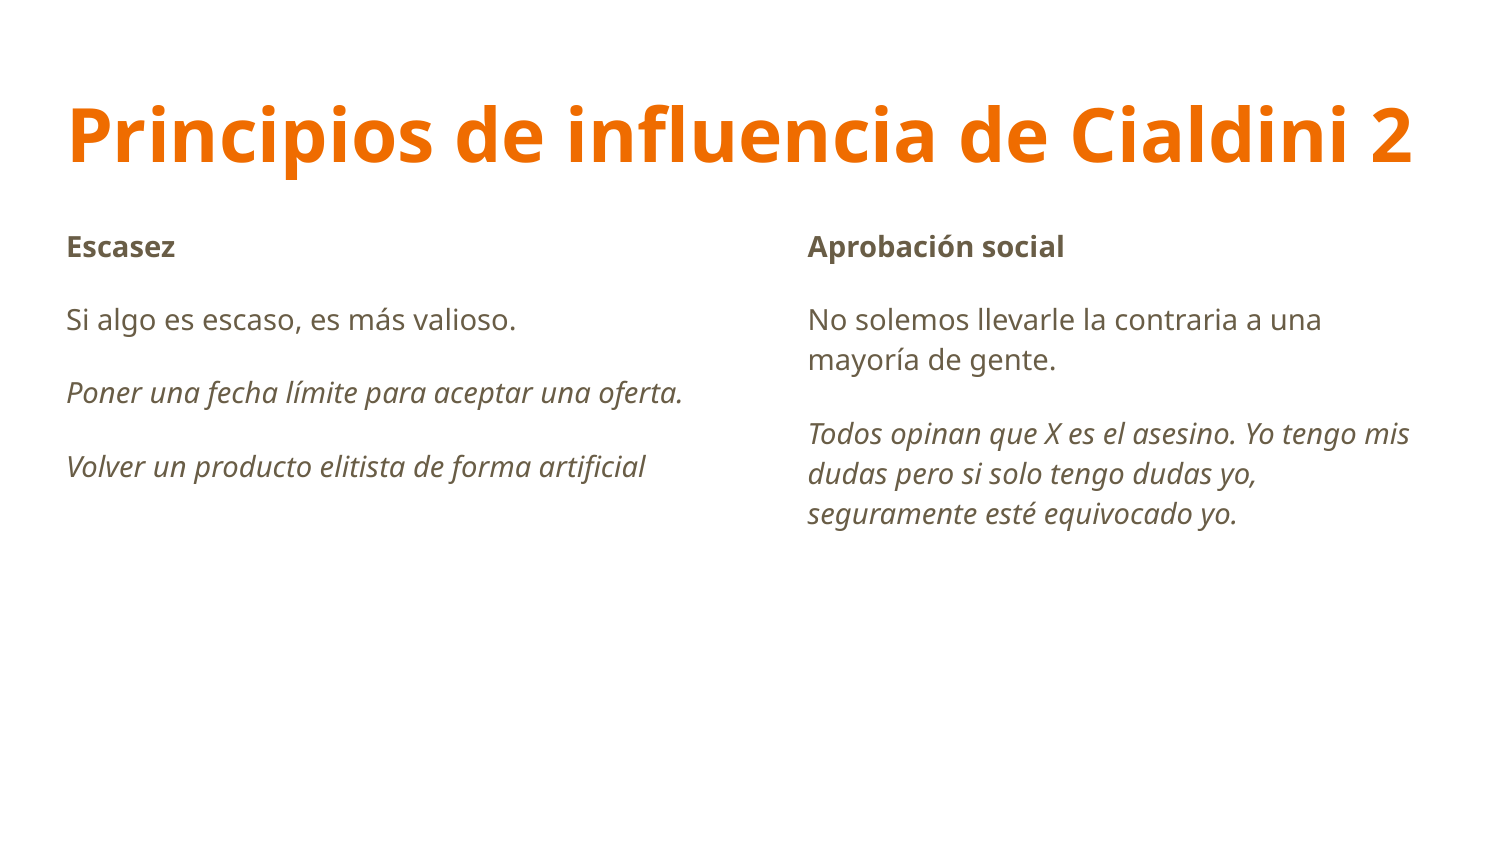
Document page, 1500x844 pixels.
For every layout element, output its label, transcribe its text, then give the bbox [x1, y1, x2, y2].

list Aprobación social No solemos llevarle la contraria a una mayoría de gente. Todos opinan que X es el asesino. Yo tengo mis dudas pero si solo tengo dudas yo, seguramente esté equivocado yo. [792, 207, 1449, 750]
title Principios de influencia de Cialdini 2 [51, 72, 1449, 189]
list Escasez Si algo es escaso, es más valioso. Poner una fecha límite para aceptar una oferta. Volver un producto elitista de forma artificial [51, 207, 708, 750]
